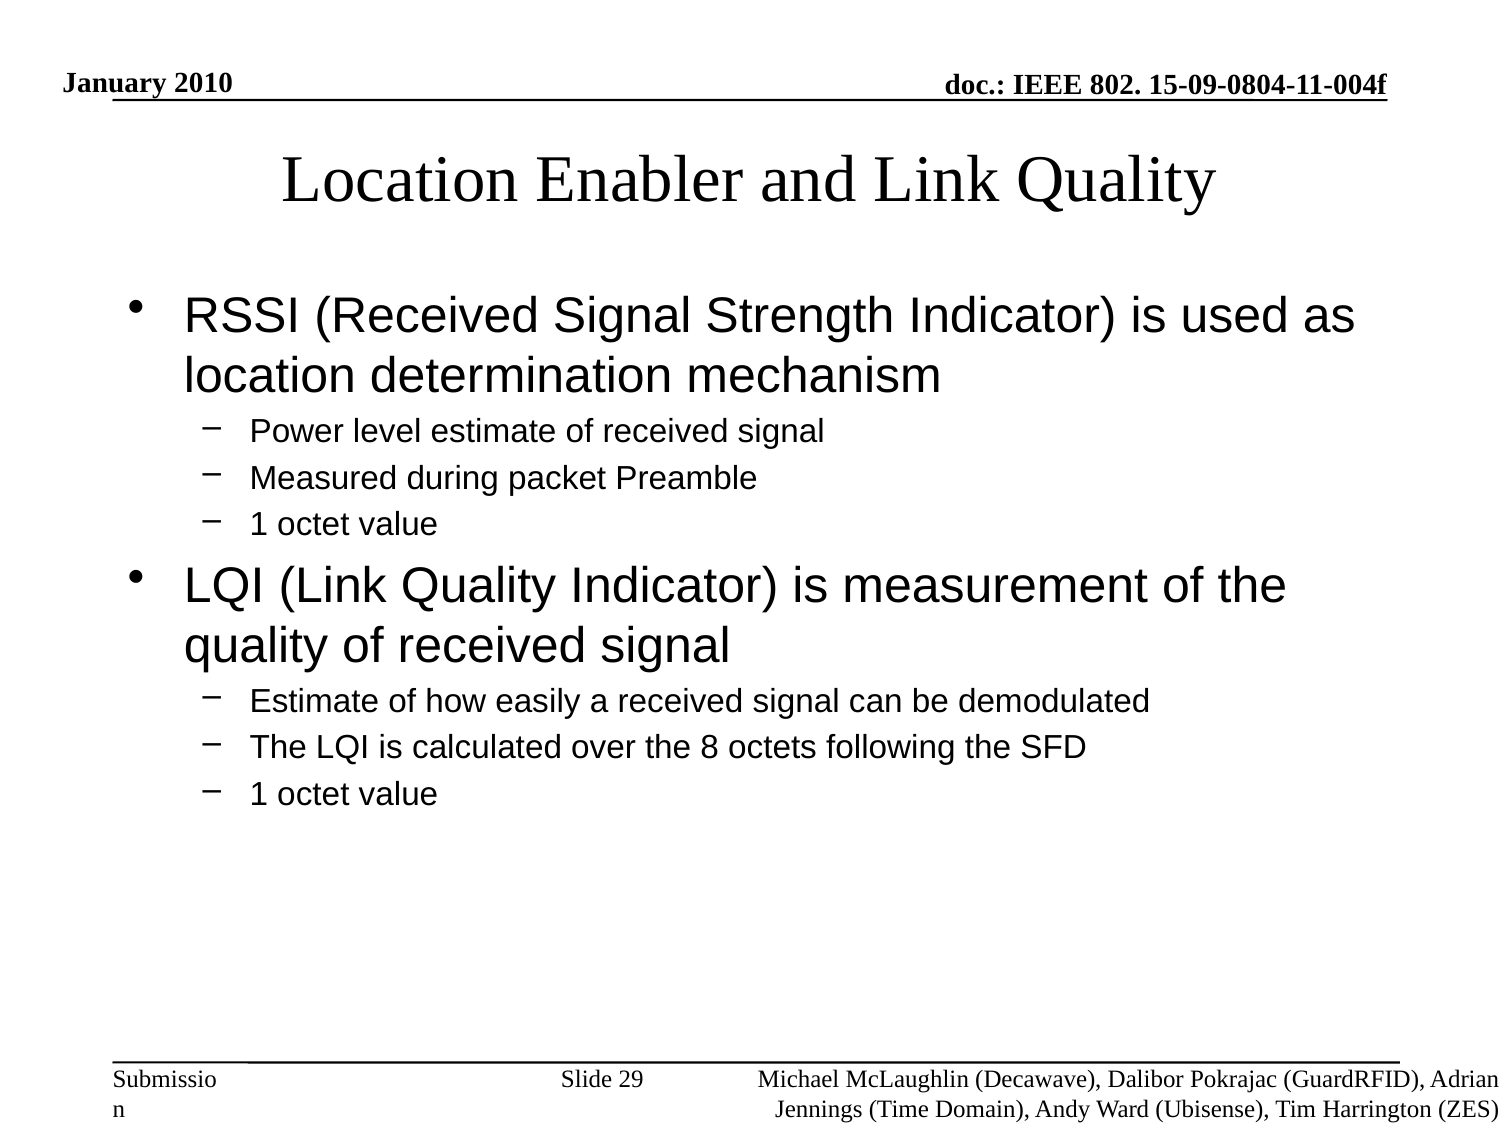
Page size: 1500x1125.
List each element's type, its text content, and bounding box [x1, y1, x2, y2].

footer Michael McLaughlin (Decawave), Dalibor Pokrajac (GuardRFID), Adrian Jennings (Time Domain), Andy Ward (Ubisense), Tim Harrington (ZES) [717, 1061, 1500, 1125]
list RSSI (Received Signal Strength Indicator) is used as location determination mechanism Power level estimate of received signal Measured during packet Preamble 1 octet value LQI (Link Quality Indicator) is measurement of the quality of received signal Estimate of how easily a received signal can be demodulated The LQI is calculated over the 8 octets following the SFD 1 octet value [112, 274, 1388, 1051]
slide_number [62, 62, 326, 99]
slide_number Slide 29 [558, 1061, 646, 1093]
title Location Enabler and Link Quality [74, 112, 1426, 238]
